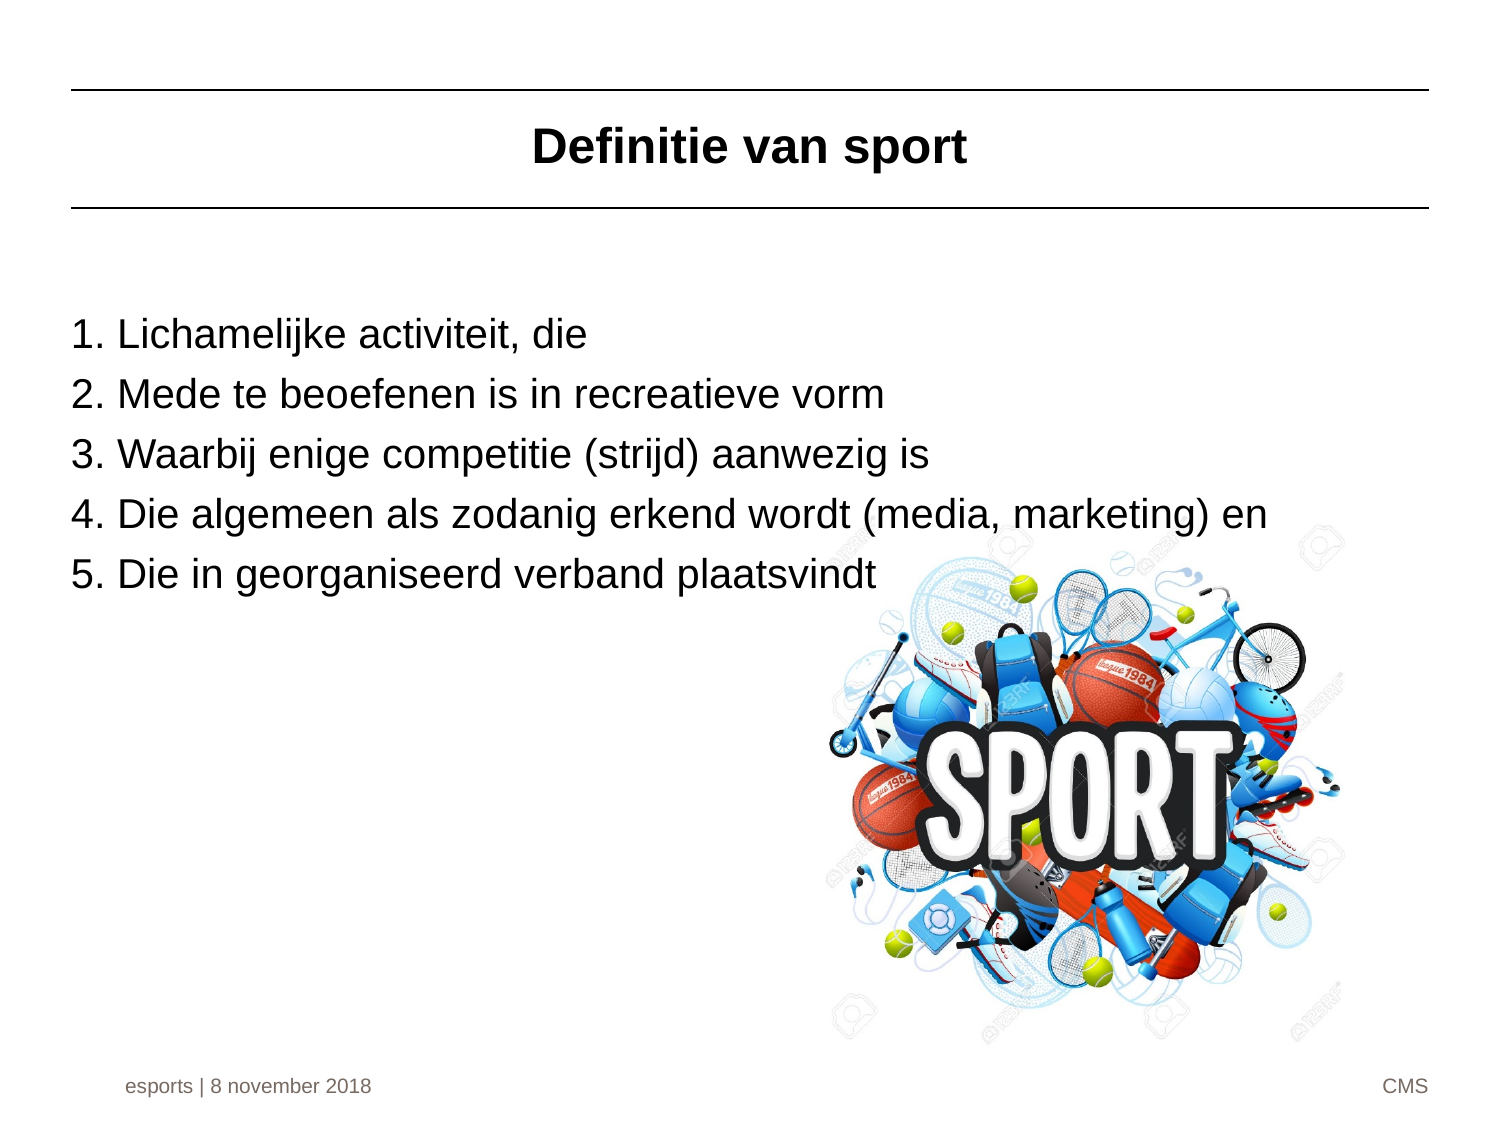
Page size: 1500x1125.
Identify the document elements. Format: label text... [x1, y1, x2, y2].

picture [808, 502, 1361, 1055]
list 1. Lichamelijke activiteit, die 2. Mede te beoefenen is in recreatieve vorm 3. Waarbij enige competitie (strijd) aanwezig is 4. Die algemeen als zodanig erkend wordt (media, marketing) en 5. Die in georganiseerd verband plaatsvindt [70, 306, 1430, 1037]
list Definitie van sport [70, 89, 1430, 209]
